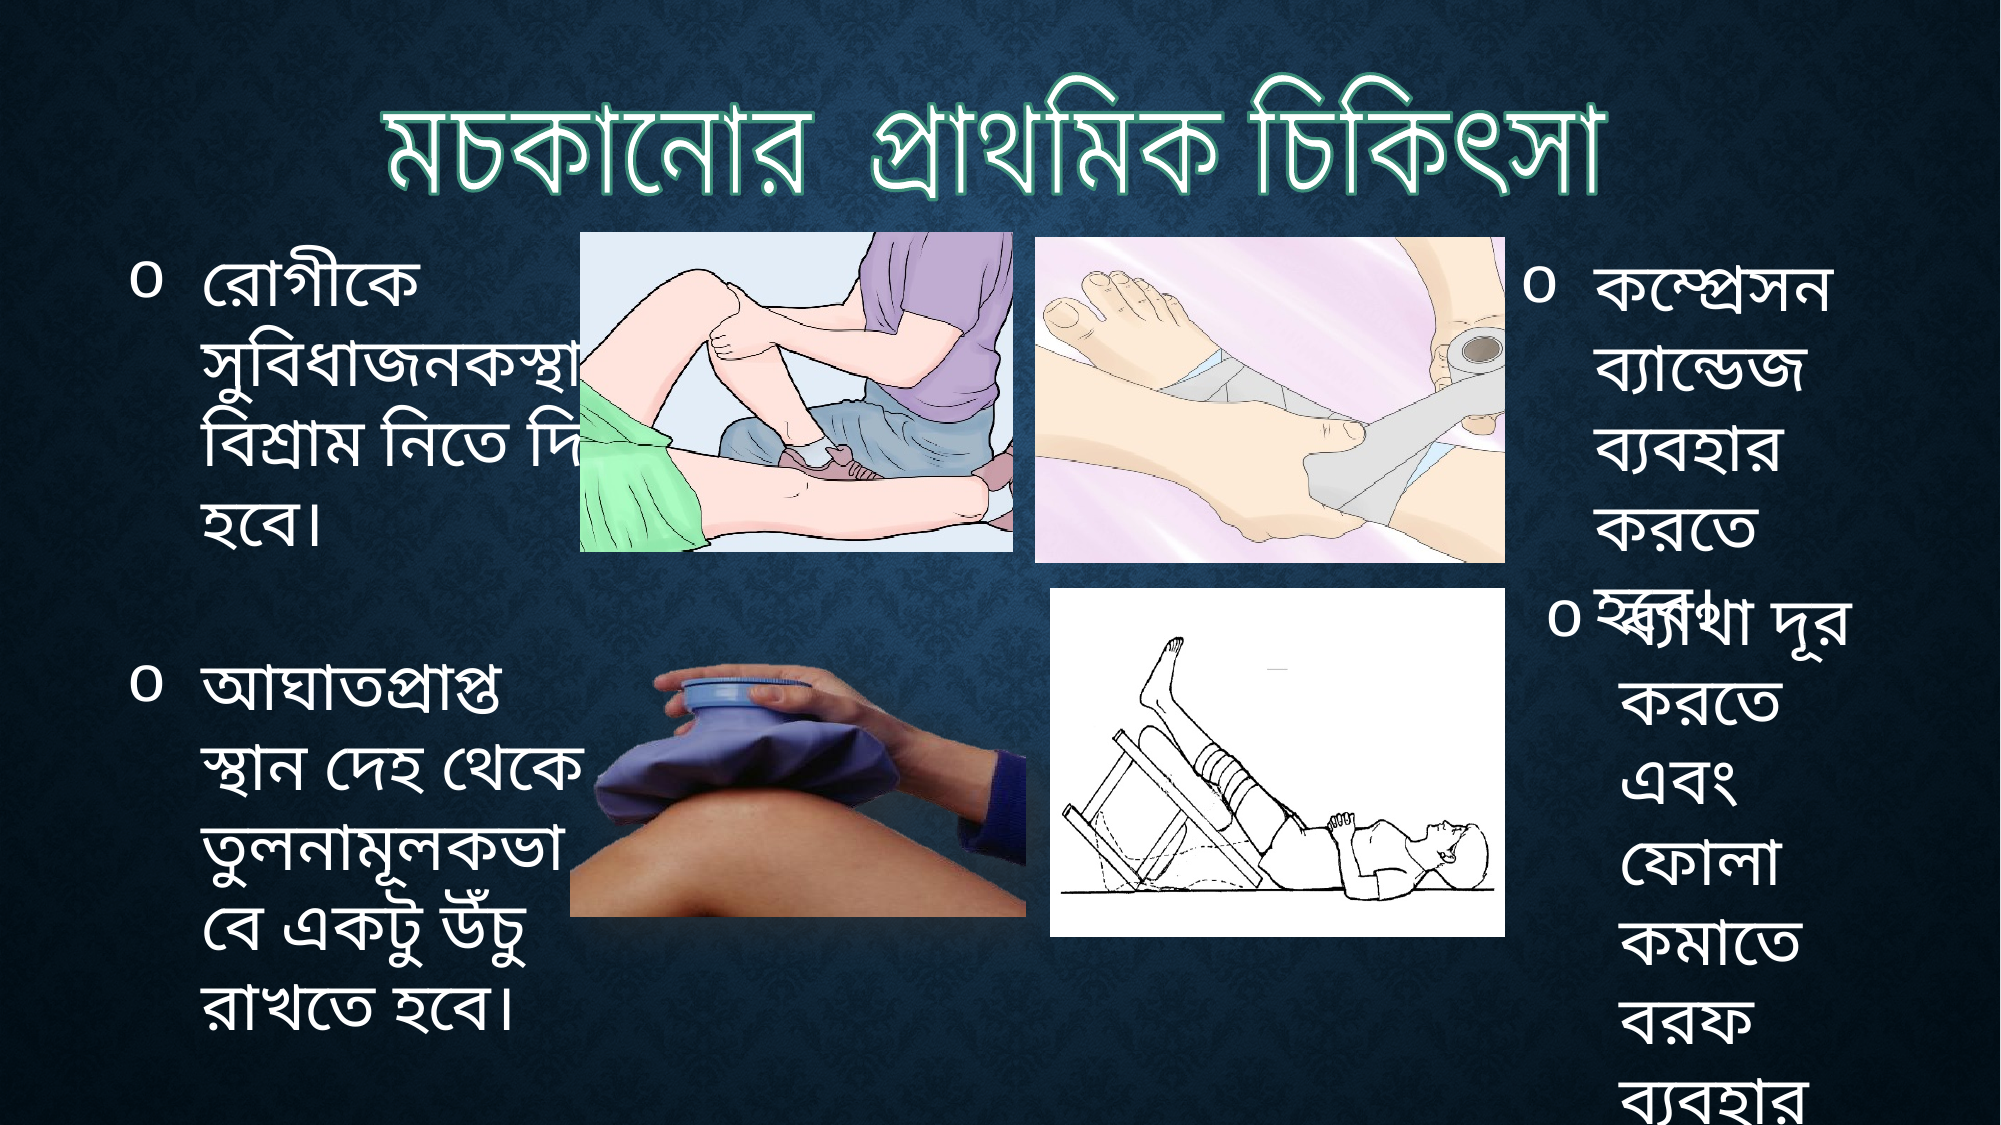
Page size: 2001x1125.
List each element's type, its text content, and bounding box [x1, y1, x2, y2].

picture [570, 617, 1027, 918]
text_box মচকানোর প্রাথমিক চিকিৎসা [870, 72, 1225, 202]
text_box মচকানোর প্রাথমিক চিকিৎসা [1246, 72, 1454, 196]
text_box রোগীকে সুবিধাজনকস্থানে বিশ্রাম নিতে দিতে হবে। [111, 232, 690, 568]
text_box কম্প্রেসন ব্যান্ডেজ ব্যবহার করতে হবে। [1504, 237, 1900, 653]
text_box ব্যাথা দূর করতে এবং ফোলা কমাতে বরফ ব্যবহার করা জরুরী [1529, 571, 1925, 1125]
text_box মচকানোর প্রাথমিক চিকিৎসা [1503, 102, 1609, 196]
text_box আঘাতপ্রাপ্ত স্থান দেহ থেকে তুলনামূলকভাবে একটু উঁচু রাখতে হবে। [111, 636, 628, 1052]
picture [1050, 587, 1506, 937]
picture [1034, 237, 1506, 564]
text_box মচকানোর প্রাথমিক চিকিৎসা [1454, 109, 1511, 197]
picture [580, 232, 1014, 553]
text_box মচকানোর প্রাথমিক চিকিৎসা [379, 102, 815, 197]
